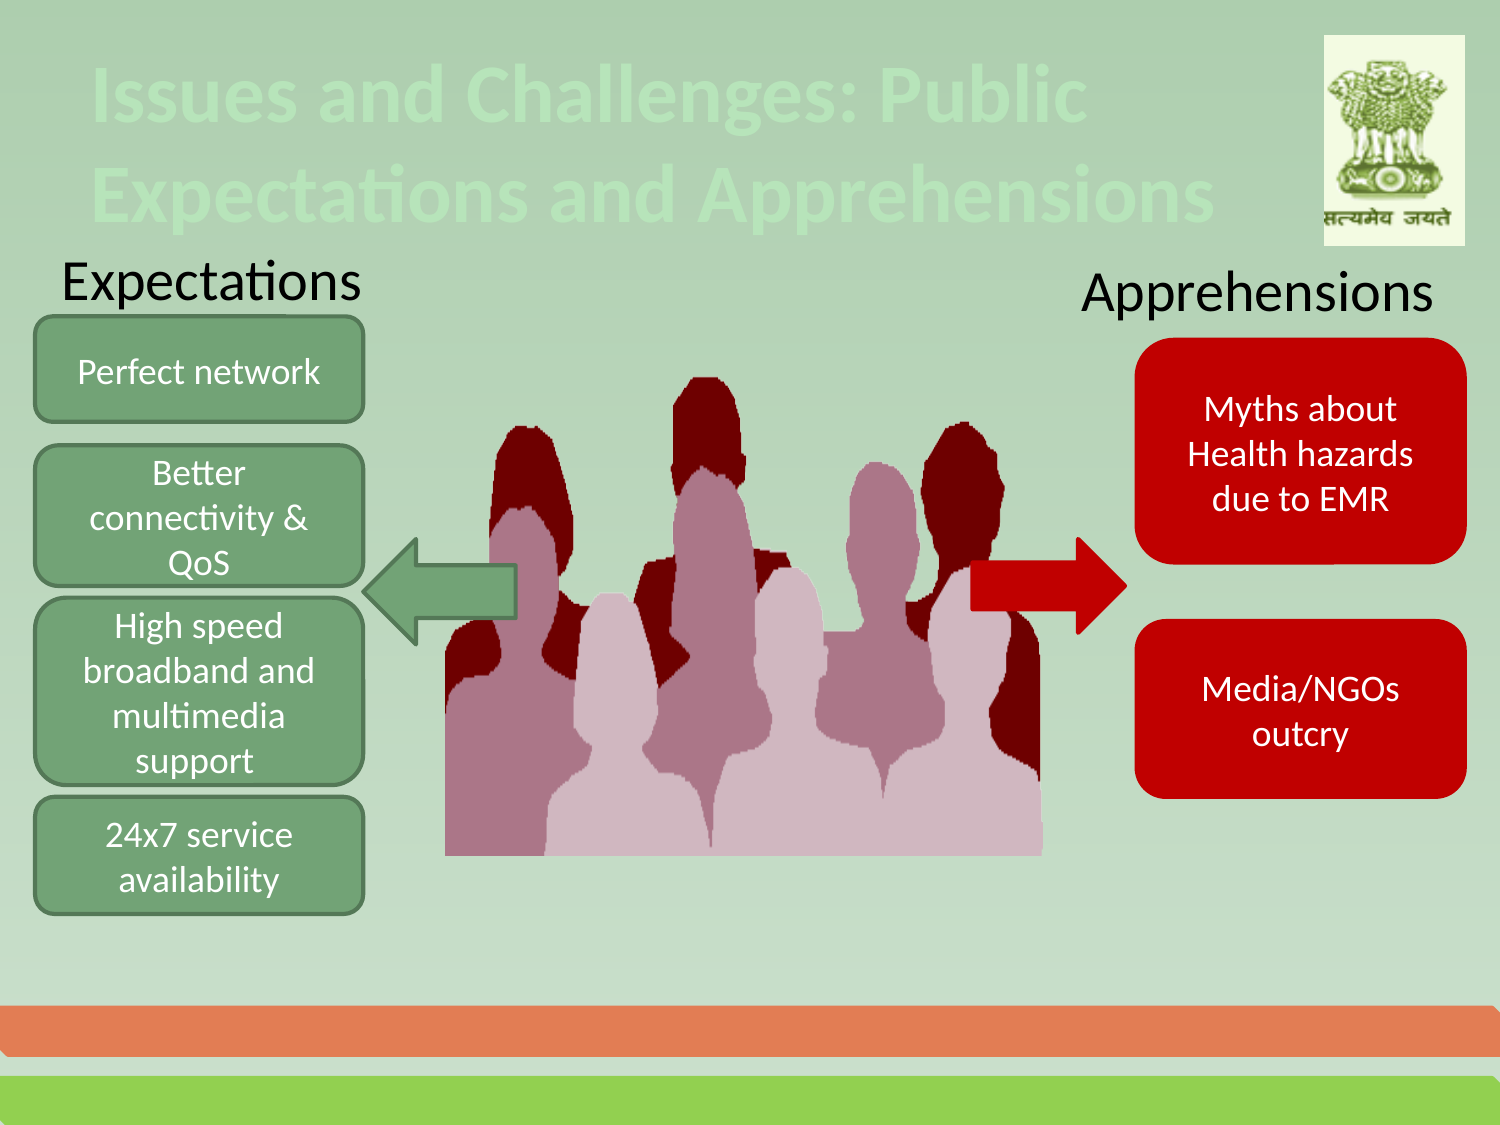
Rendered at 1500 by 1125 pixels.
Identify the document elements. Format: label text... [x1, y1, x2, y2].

text_box [1048, 537, 1128, 635]
picture [1324, 35, 1465, 246]
text_box Better connectivity & QoS [32, 443, 366, 589]
text_box Apprehensions [1066, 246, 1465, 331]
text_box Perfect network [32, 315, 366, 424]
text_box Expectations [46, 234, 645, 320]
text_box High speed broadband and multimedia support [32, 595, 366, 788]
text_box [361, 537, 439, 647]
title Issues and Challenges: Public Expectations and Apprehensions [75, 45, 1425, 233]
text_box Media/NGOs outcry [1134, 618, 1467, 799]
text_box 24x7 service availability [32, 794, 366, 917]
text_box Myths about Health hazards due to EMR [1134, 337, 1467, 565]
picture [445, 371, 1044, 856]
